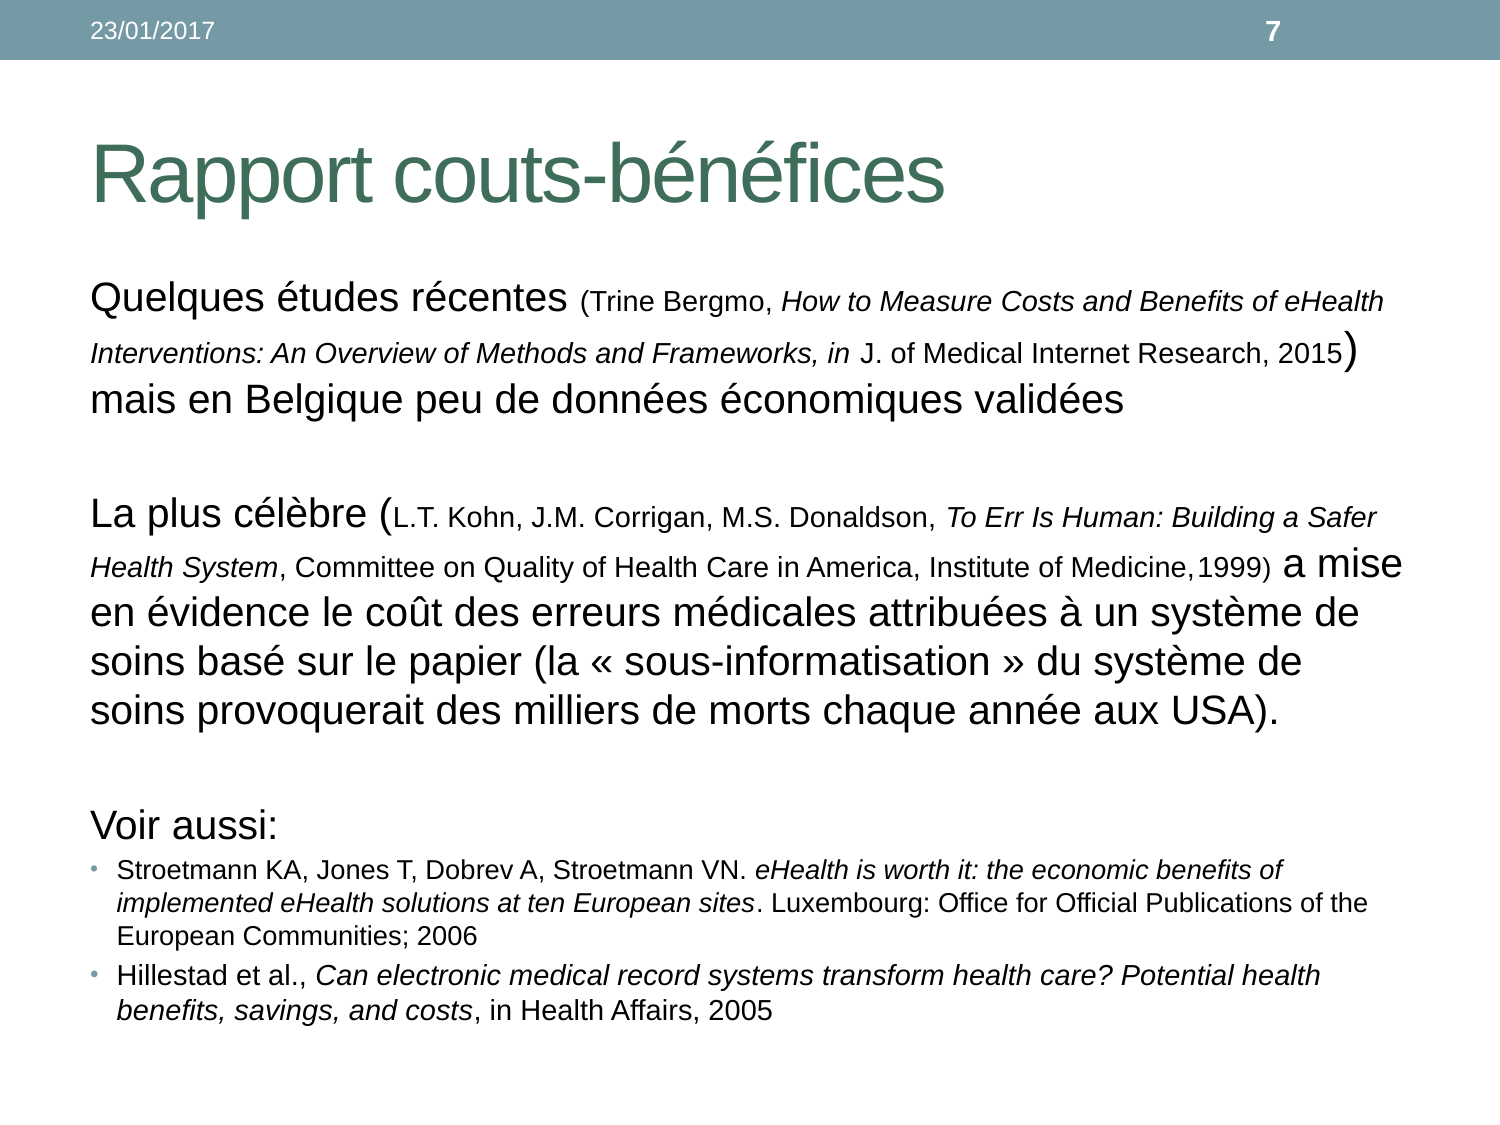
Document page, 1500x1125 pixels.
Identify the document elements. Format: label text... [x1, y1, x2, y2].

list Quelques études récentes (Trine Bergmo, How to Measure Costs and Benefits of eHealth Interventions: An Overview of Methods and Frameworks, in J. of Medical Internet Research, 2015) mais en Belgique peu de données économiques validées La plus célèbre (L.T. Kohn, J.M. Corrigan, M.S. Donaldson, To Err Is Human: Building a Safer Health System, Committee on Quality of Health Care in America, Institute of Medicine,1999) a mise en évidence le coût des erreurs médicales attribuées à un système de soins basé sur le papier (la « sous-informatisation » du système de soins provoquerait des milliers de morts chaque année aux USA). Voir aussi: Stroetmann KA, Jones T, Dobrev A, Stroetmann VN. eHealth is worth it: the economic benefits of implemented eHealth solutions at ten European sites. Luxembourg: Office for Official Publications of the European Communities; 2006 Hillestad et al., Can electronic medical record systems transform health care? Potential health benefits, savings, and costs, in Health Affairs, 2005 [75, 262, 1425, 1063]
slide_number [75, 3, 550, 57]
title Rapport couts-bénéfices [75, 87, 1425, 250]
slide_number 7 [1250, 3, 1425, 57]
